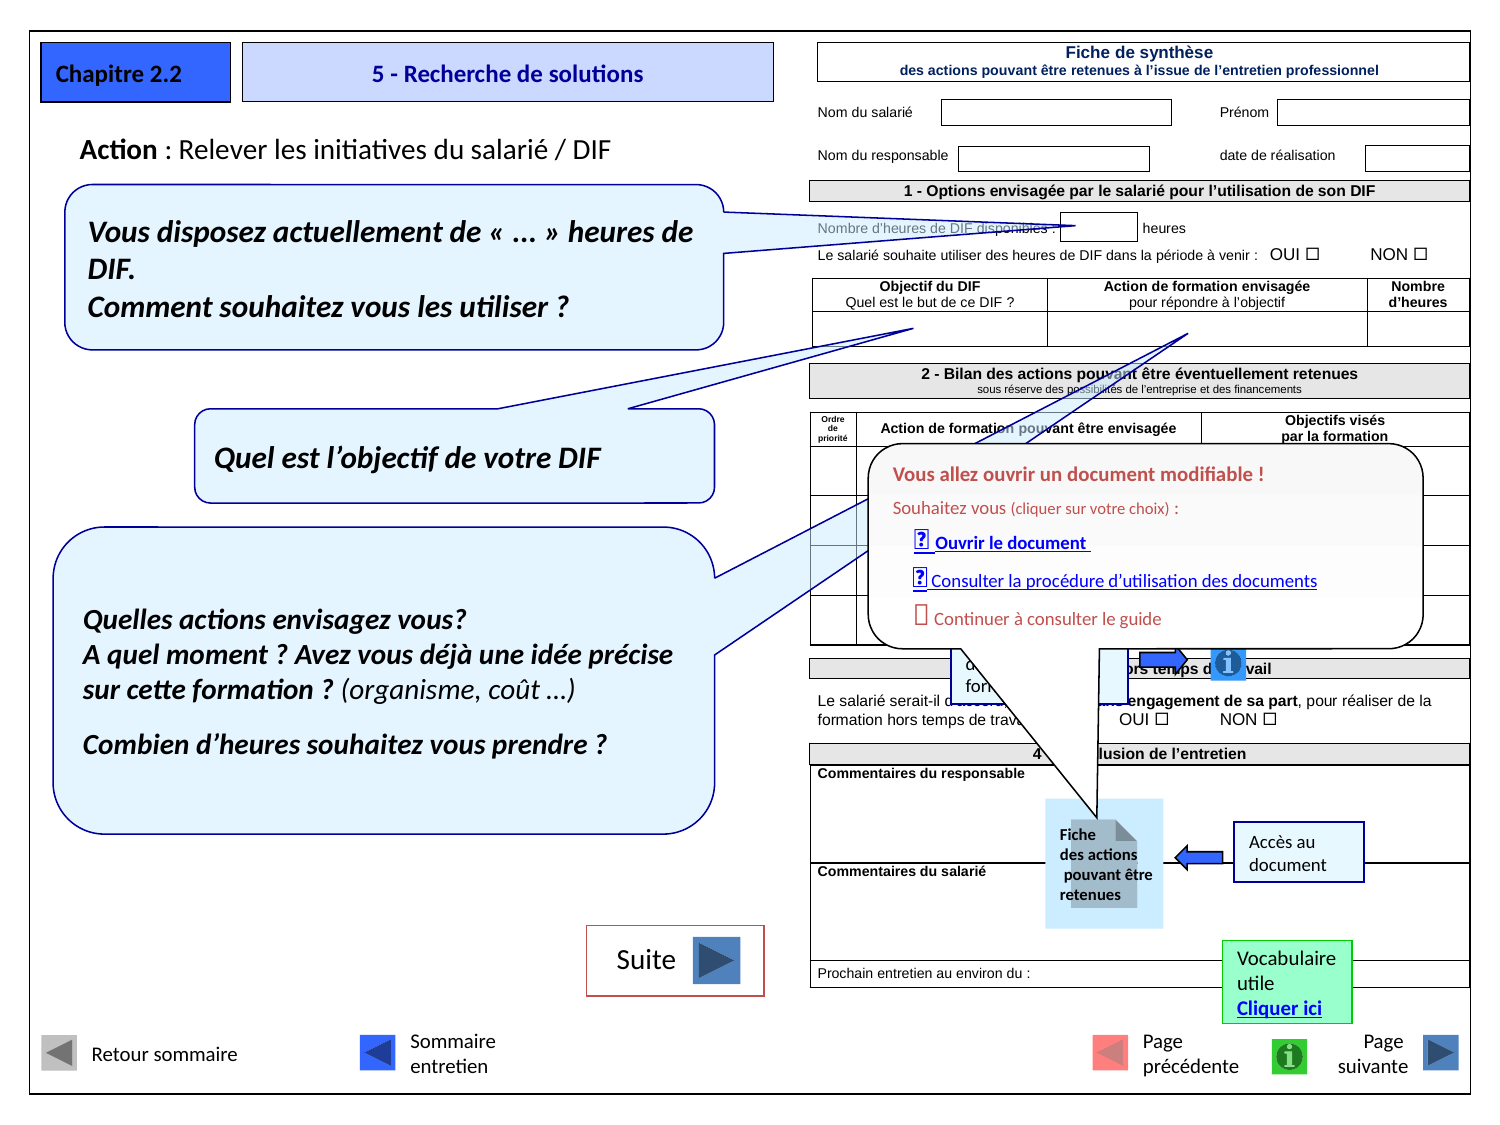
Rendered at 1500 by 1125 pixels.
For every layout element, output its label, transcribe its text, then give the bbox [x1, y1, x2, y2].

text_box Vous disposez actuellement de « ... » heures de DIF. Comment souhaitez vous les utiliser ? [64, 184, 803, 350]
text_box [1271, 1039, 1308, 1075]
text_box [41, 1035, 77, 1071]
text_box Sommaire entretien [395, 1023, 668, 1083]
text_box [1423, 1034, 1459, 1071]
text_box Suite [584, 928, 691, 988]
text_box Quelles actions envisagez vous? A quel moment ? Avez vous déjà une idée précise sur cette formation ? (organisme, coût …) Combien d’heures souhaitez vous prendre ? [53, 527, 803, 835]
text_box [808, 42, 1472, 1000]
text_box [359, 1034, 395, 1071]
text_box Action : Relever les initiatives du salarié / DIF [64, 122, 786, 173]
text_box Page précédente [1128, 1023, 1258, 1083]
text_box Quel est l’objectif de votre DIF [194, 349, 803, 504]
text_box [692, 936, 741, 985]
text_box Page suivante [1316, 1023, 1424, 1083]
text_box [29, 30, 1471, 1094]
text_box [1092, 1034, 1128, 1071]
text_box Retour sommaire [76, 1023, 349, 1083]
text_box Vocabulaire utile Cliquer ici [1222, 1007, 1353, 1024]
text_box [586, 925, 764, 997]
